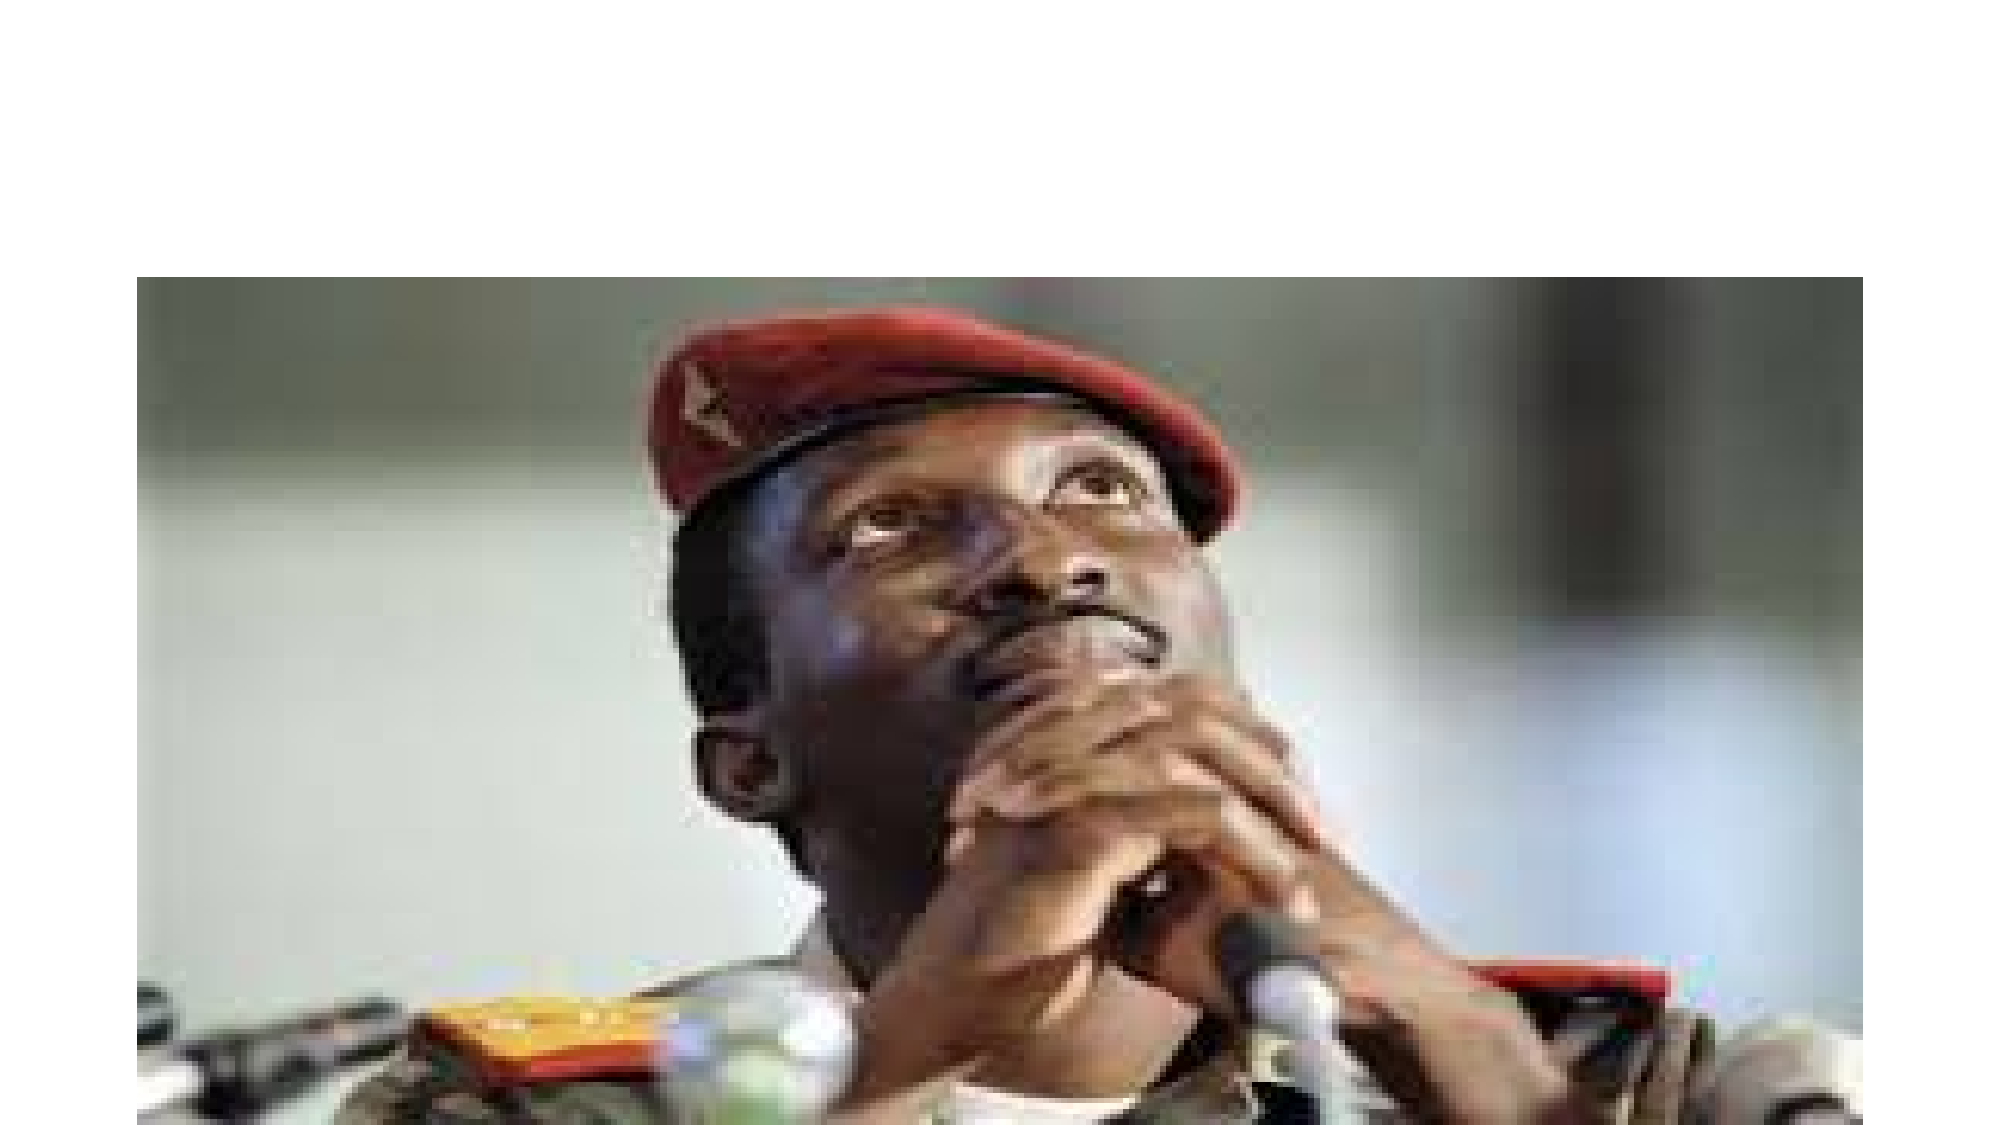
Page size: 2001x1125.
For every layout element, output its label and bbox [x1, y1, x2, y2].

list [137, 277, 1863, 1125]
